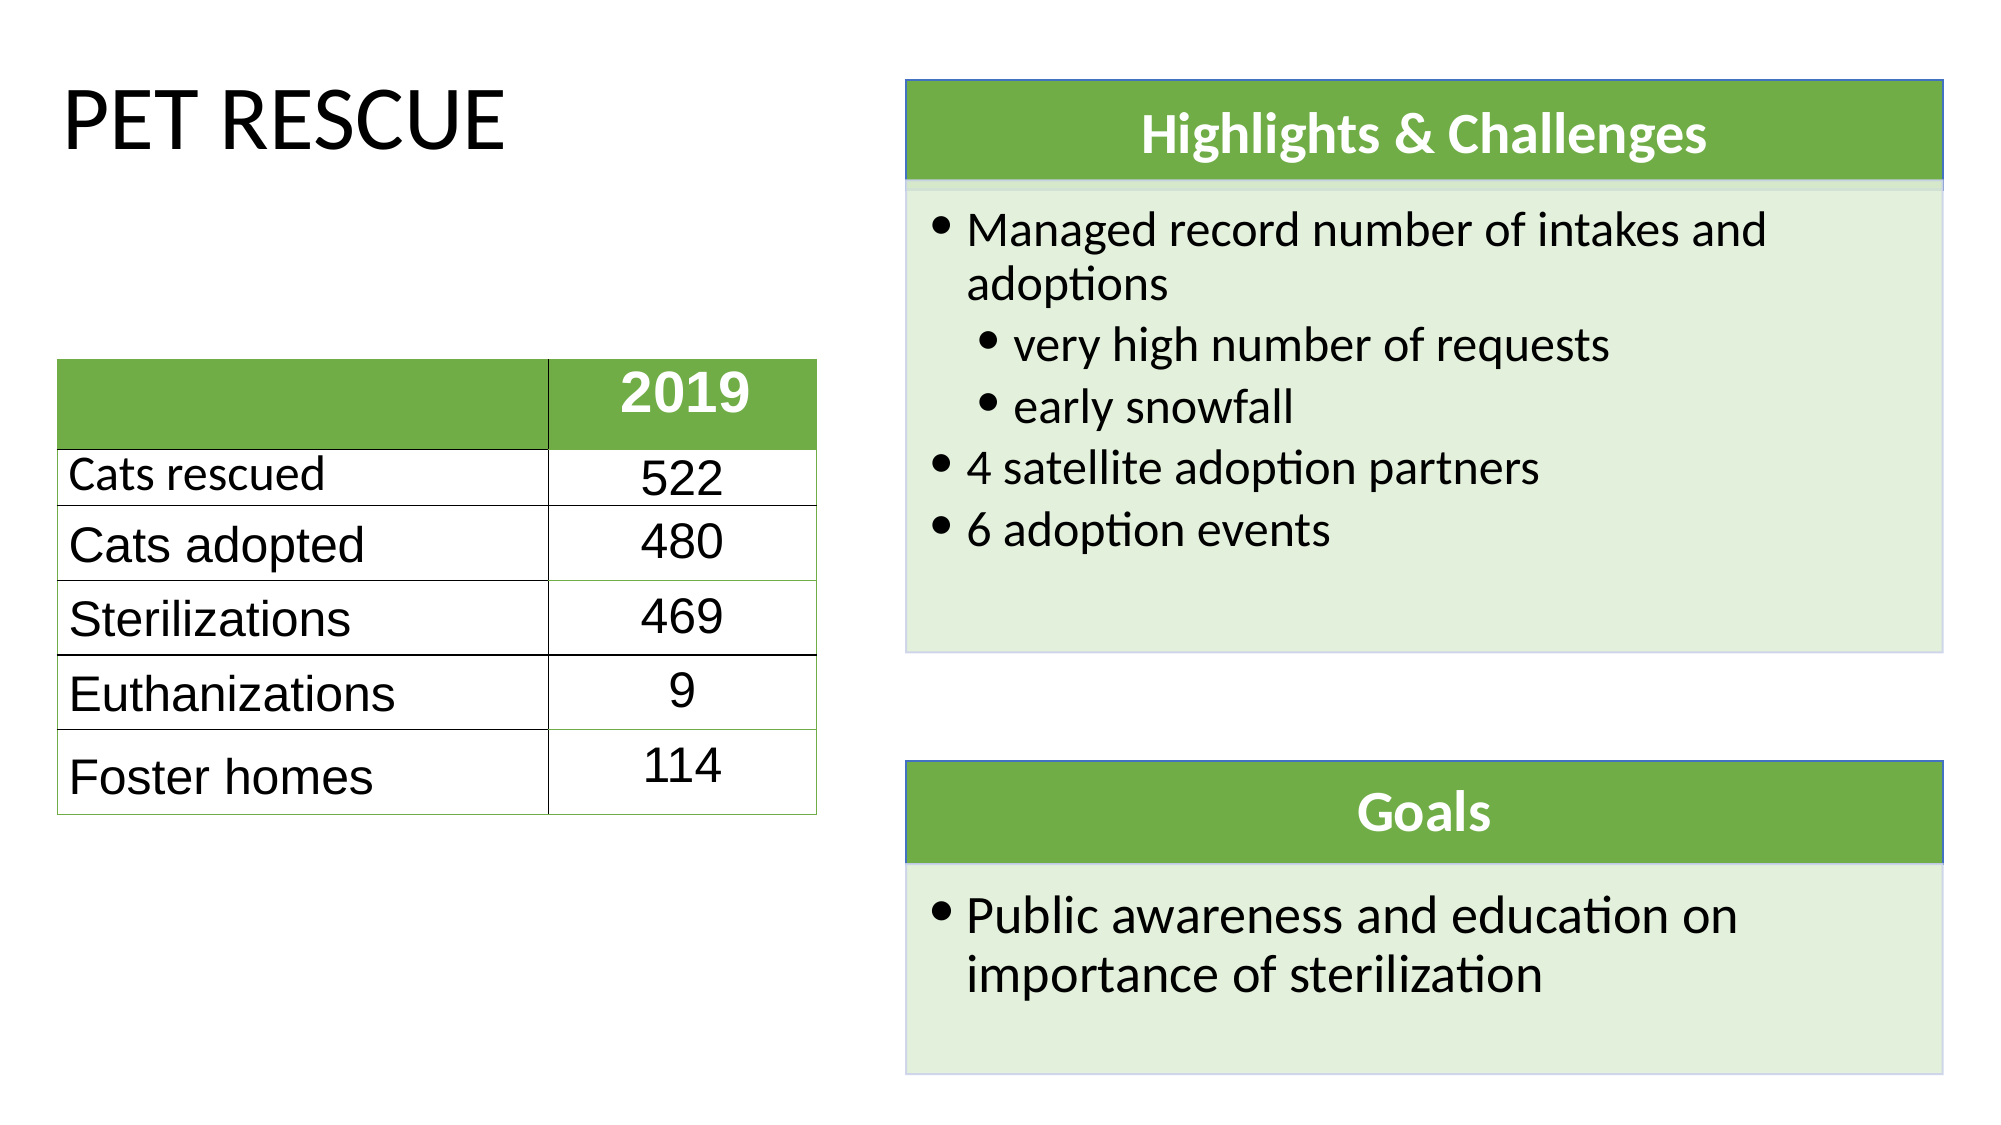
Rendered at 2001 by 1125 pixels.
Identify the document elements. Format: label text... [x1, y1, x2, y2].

table_cell 522 [549, 450, 816, 505]
table_cell 469 [549, 581, 816, 654]
table_header 2019 [549, 361, 816, 449]
title PET RESCUE [47, 11, 1773, 230]
table_cell Foster homes [58, 730, 548, 814]
table_cell Cats rescued [58, 450, 548, 505]
table_header [58, 361, 548, 449]
table_cell Euthanizations [58, 656, 548, 729]
table_cell Sterilizations [58, 581, 548, 654]
table_cell 9 [549, 656, 816, 729]
table_cell 480 [549, 506, 816, 580]
table_cell 114 [549, 730, 816, 814]
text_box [905, 760, 1943, 1075]
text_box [905, 79, 1943, 653]
table_cell Cats adopted [58, 506, 548, 580]
